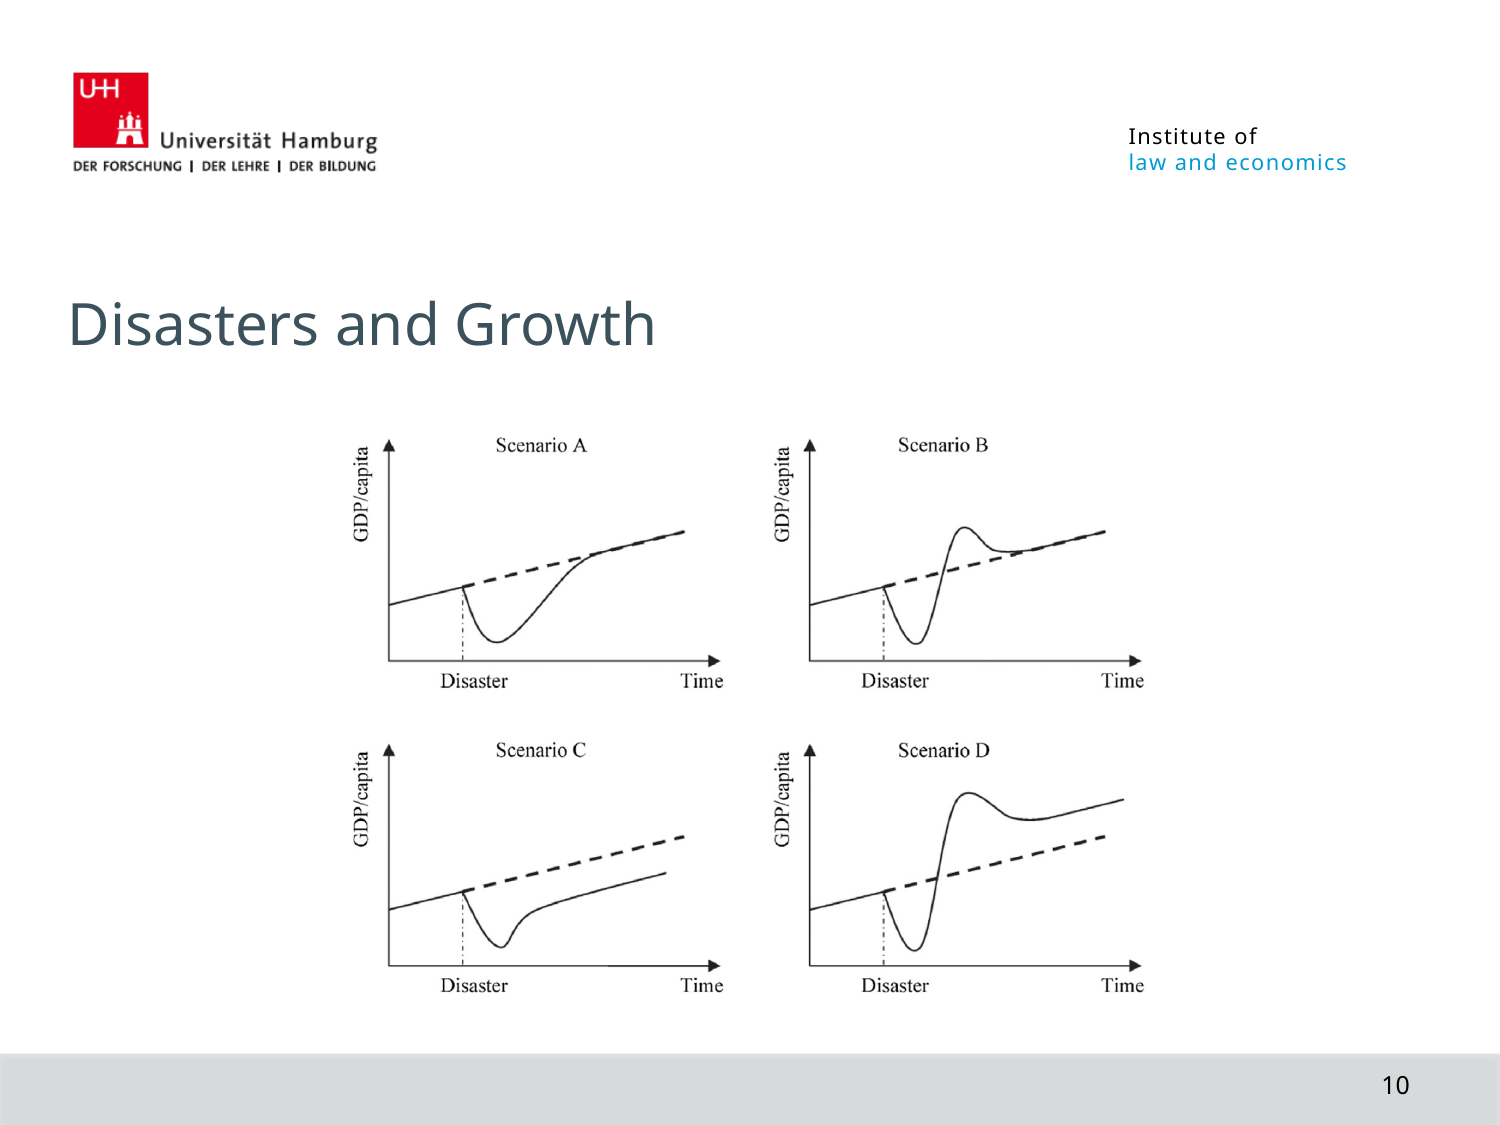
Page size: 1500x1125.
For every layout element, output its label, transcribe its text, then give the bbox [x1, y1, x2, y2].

text_box Disasters and Growth [53, 280, 1430, 365]
slide_number 10 [1196, 1056, 1425, 1117]
picture [337, 412, 1163, 1010]
